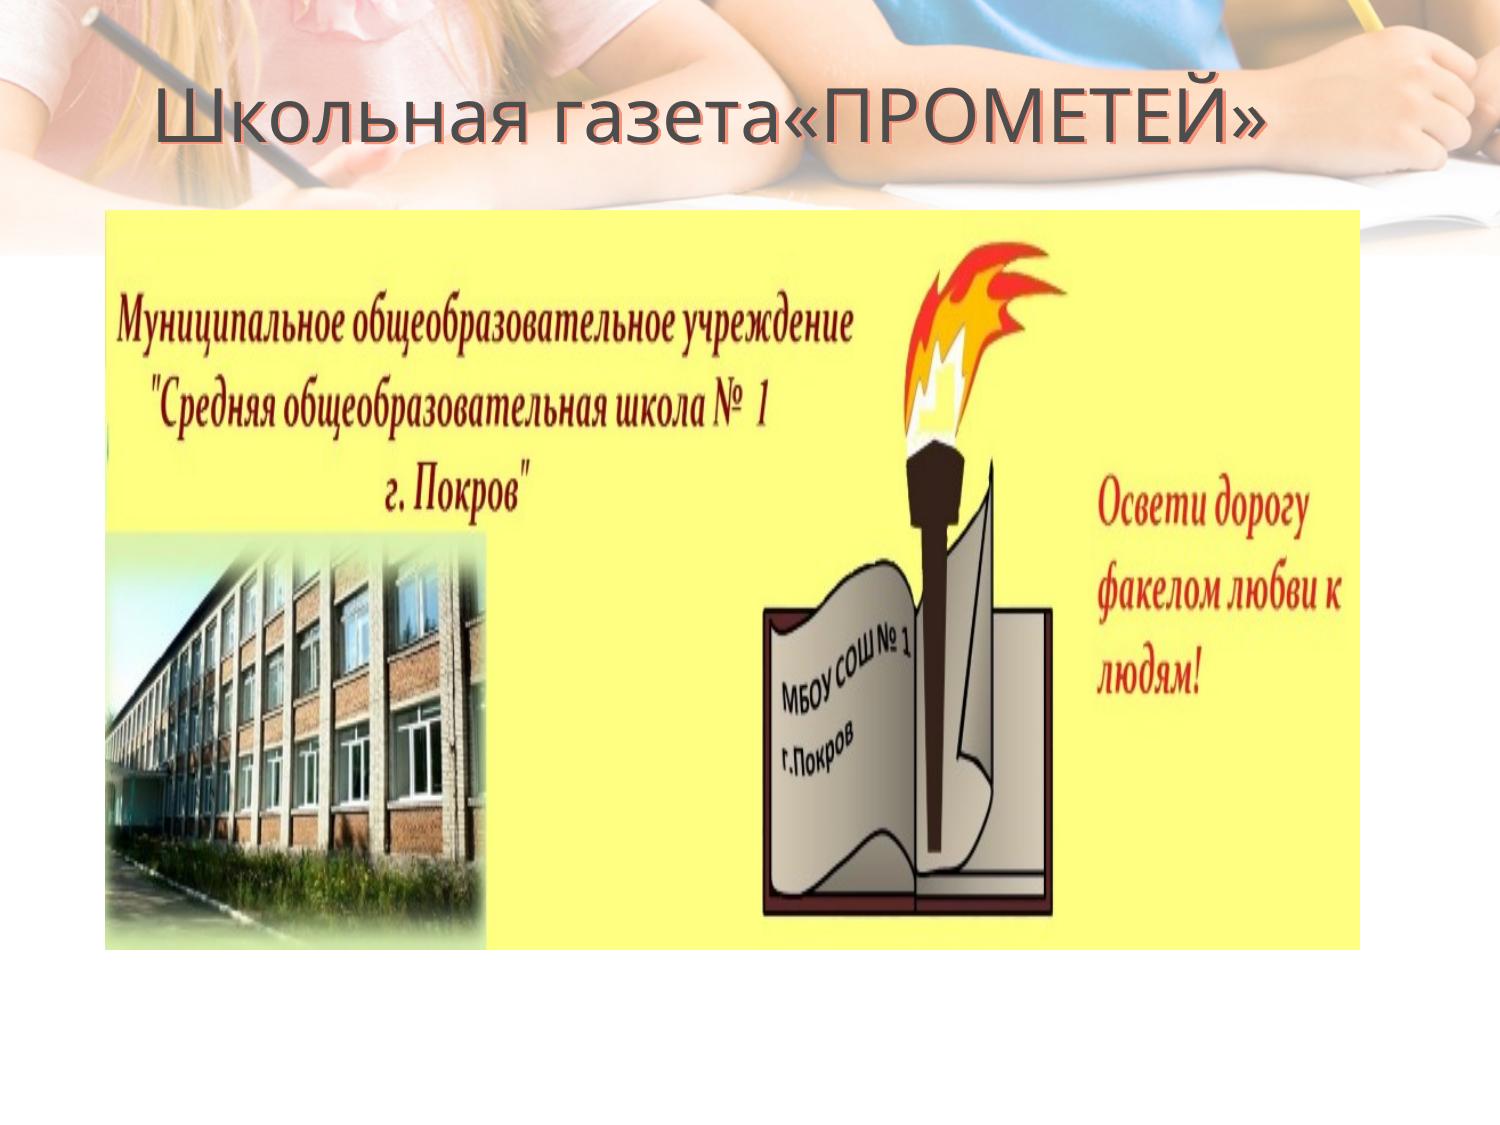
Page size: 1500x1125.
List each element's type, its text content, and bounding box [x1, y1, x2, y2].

title Школьная газета«ПРОМЕТЕЙ» [37, 24, 1384, 200]
picture [0, 0, 1500, 1125]
